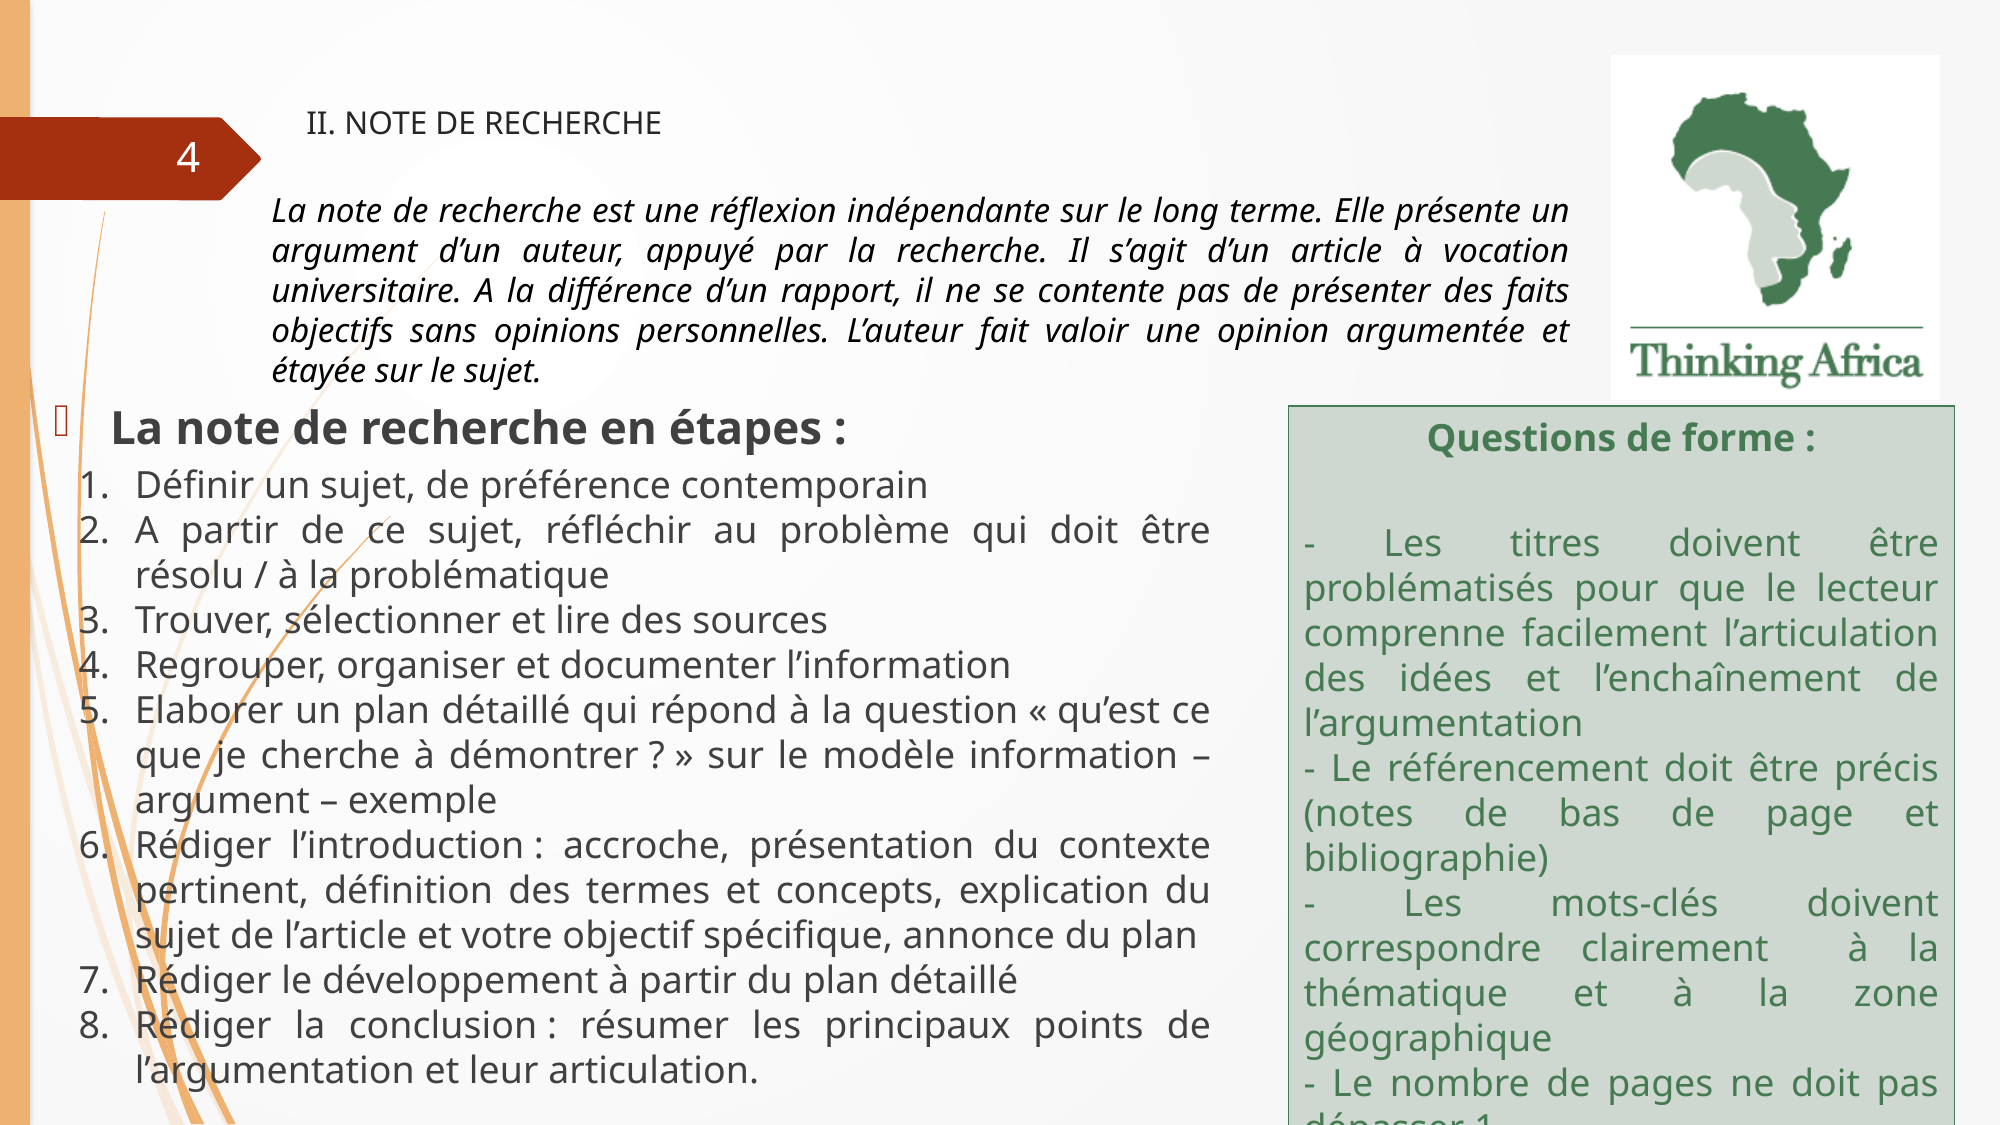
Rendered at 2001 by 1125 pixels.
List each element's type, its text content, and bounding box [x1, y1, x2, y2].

slide_number 4 [87, 129, 216, 190]
text_box Questions de forme : - Les titres doivent être problématisés pour que le lecteur comprenne facilement l’articulation des idées et l’enchaînement de l’argumentation - Le référencement doit être précis (notes de bas de page et bibliographie) - Les mots-clés doivent correspondre clairement à la thématique et à la zone géographique - Le nombre de pages ne doit pas dépasser 1. [1288, 406, 1955, 1125]
picture [1611, 55, 1941, 400]
text_box La note de recherche est une réflexion indépendante sur le long terme. Elle présente un argument d’un auteur, appuyé par la recherche. Il s’agit d’un article à vocation universitaire. A la différence d’un rapport, il ne se contente pas de présenter des faits objectifs sans opinions personnelles. L’auteur fait valoir une opinion argumentée et étayée sur le sujet. [256, 182, 1587, 397]
list La note de recherche en étapes : [38, 390, 1169, 455]
title II. NOTE DE RECHERCHE [291, 95, 1606, 225]
text_box Définir un sujet, de préférence contemporain A partir de ce sujet, réfléchir au problème qui doit être résolu / à la problématique Trouver, sélectionner et lire des sources Regrouper, organiser et documenter l’information Elaborer un plan détaillé qui répond à la question « qu’est ce que je cherche à démontrer ? » sur le modèle information – argument – exemple Rédiger l’introduction : accroche, présentation du contexte pertinent, définition des termes et concepts, explication du sujet de l’article et votre objectif spécifique, annonce du plan Rédiger le développement à partir du plan détaillé Rédiger la conclusion : résumer les principaux points de l’argumentation et leur articulation. [63, 453, 1228, 1099]
